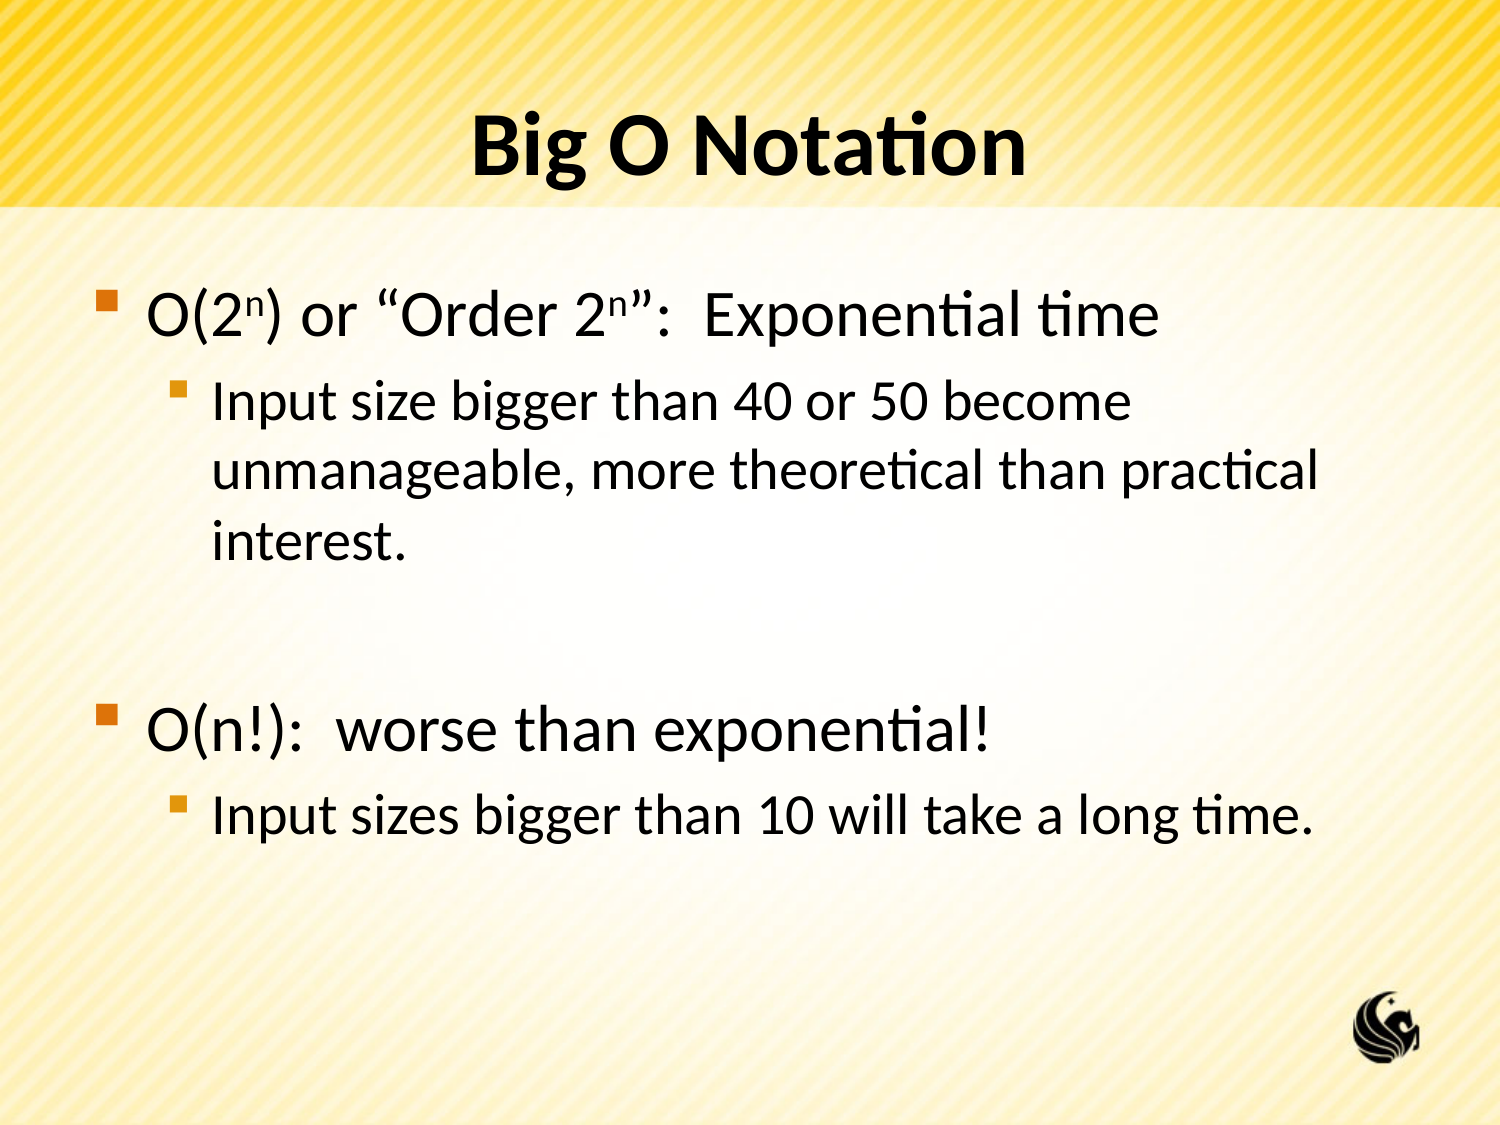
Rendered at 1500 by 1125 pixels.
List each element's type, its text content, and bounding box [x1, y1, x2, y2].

list O(2n) or “Order 2n”: Exponential time Input size bigger than 40 or 50 become unmanageable, more theoretical than practical interest. O(n!): worse than exponential! Input sizes bigger than 10 will take a long time. [74, 262, 1426, 1006]
title Big O Notation [74, 44, 1426, 233]
picture [0, 0, 1500, 1125]
